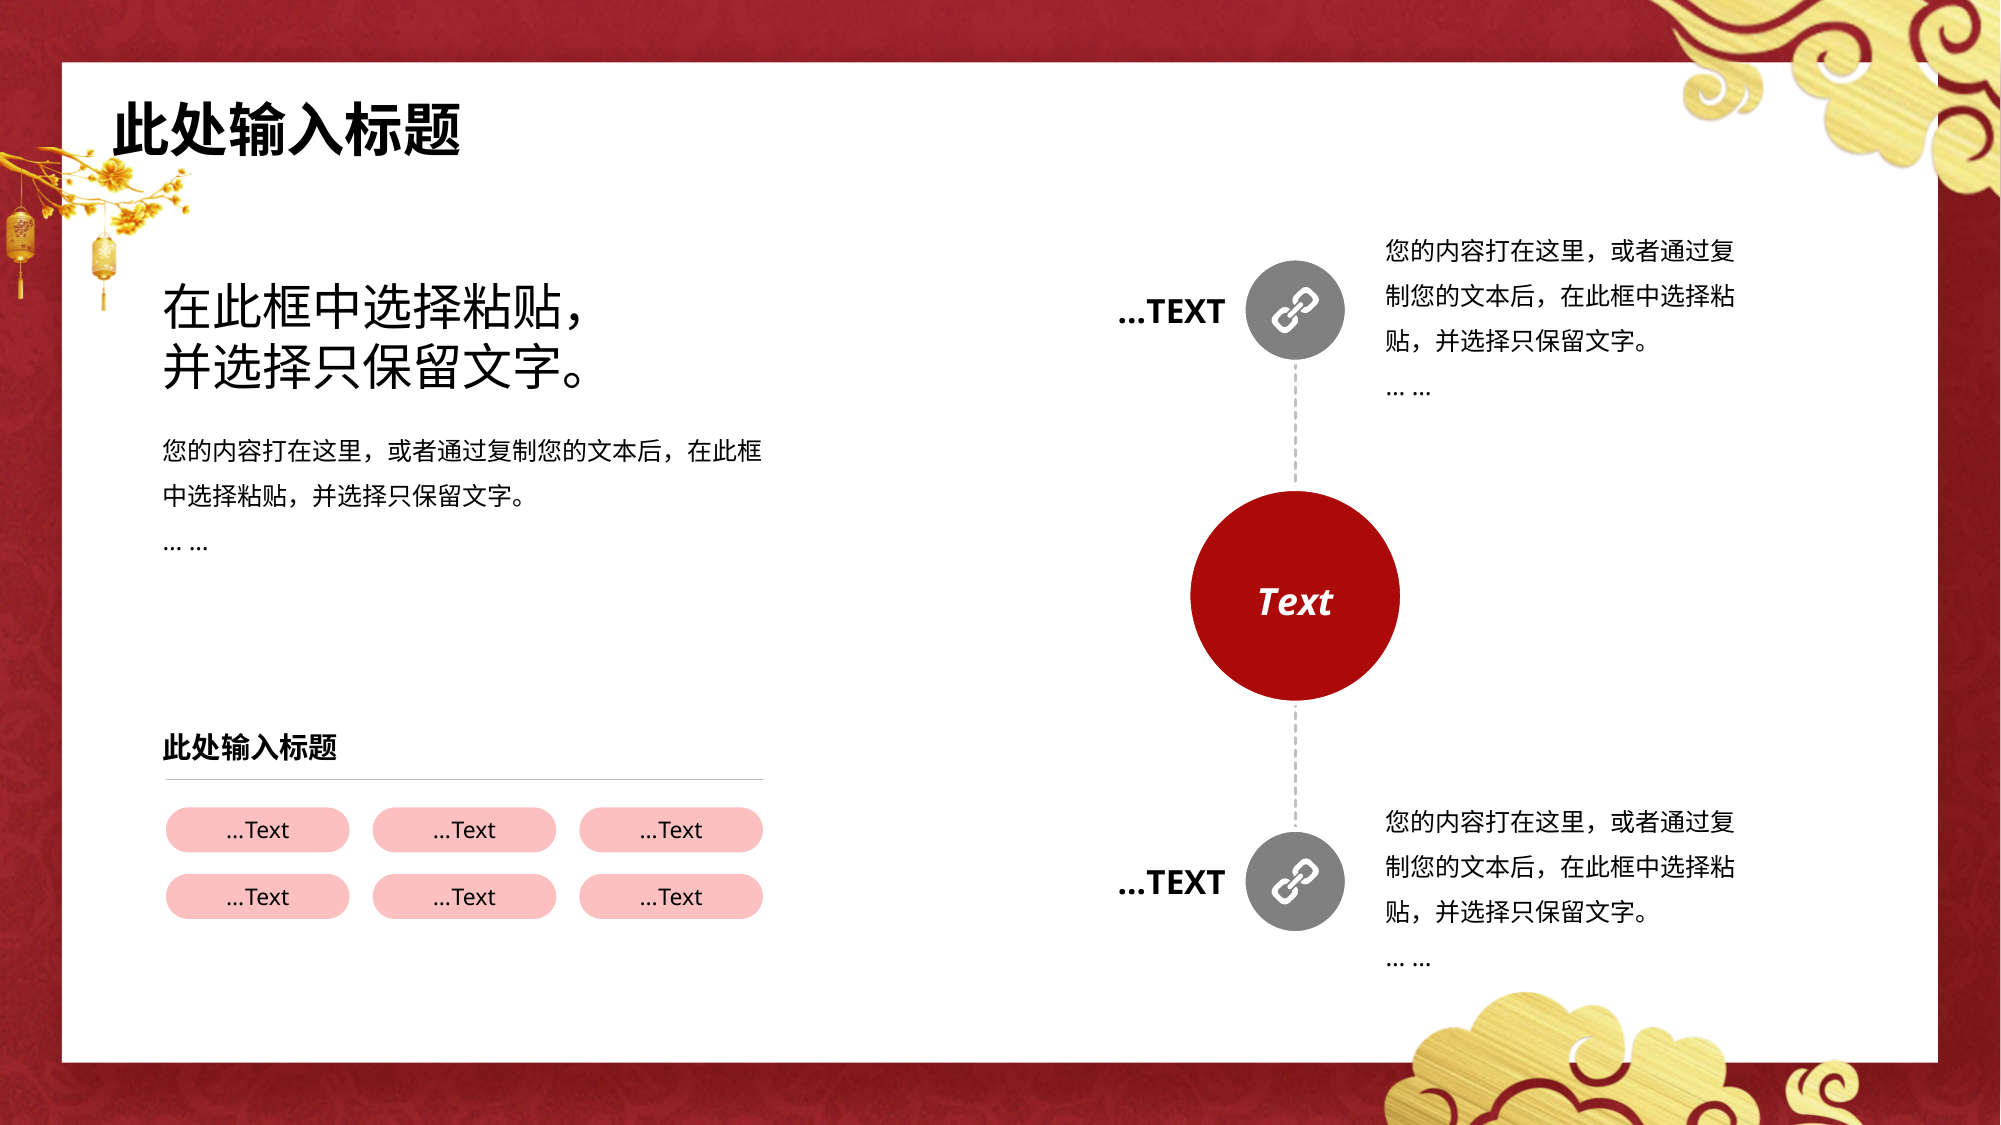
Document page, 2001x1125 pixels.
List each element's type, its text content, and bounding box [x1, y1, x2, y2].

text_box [165, 873, 763, 919]
text_box 此处输入标题 [97, 85, 560, 171]
picture [0, 0, 2001, 1125]
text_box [999, 258, 1403, 934]
text_box 您的内容打在这里，或者通过复制您的文本后，在此框中选择粘贴，并选择只保留文字。 … … [1370, 805, 1772, 958]
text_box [147, 712, 779, 780]
text_box 在此框中选择粘贴， 并选择只保留文字。 [147, 263, 796, 402]
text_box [165, 807, 763, 853]
text_box 您的内容打在这里，或者通过复制您的文本后，在此框中选择粘贴，并选择只保留文字。 … … [1370, 234, 1772, 386]
text_box 您的内容打在这里，或者通过复制您的文本后，在此框中选择粘贴，并选择只保留文字。 … … [147, 402, 796, 574]
